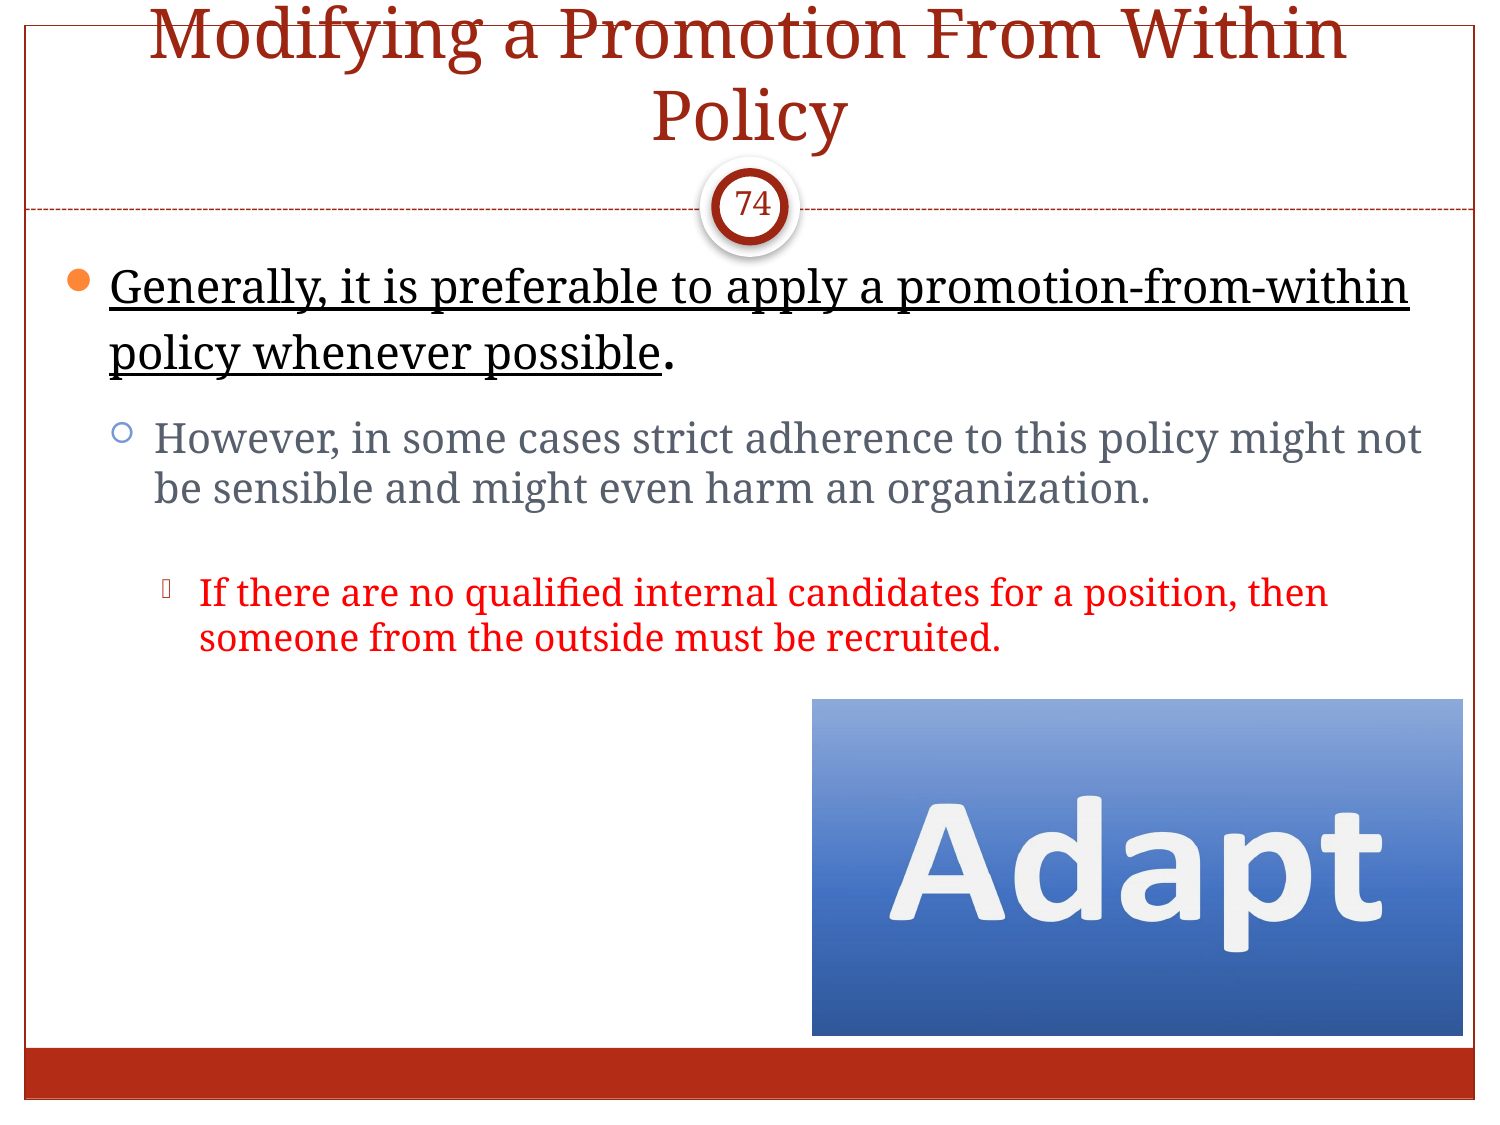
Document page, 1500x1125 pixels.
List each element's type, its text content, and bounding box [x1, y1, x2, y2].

title Modifying a Promotion From Within Policy [49, 37, 1450, 162]
slide_number 74 [715, 168, 791, 241]
list Generally, it is preferable to apply a promotion-from-within policy whenever possible. However, in some cases strict adherence to this policy might not be sensible and might even harm an organization. If there are no qualified internal candidates for a position, then someone from the outside must be recruited. [49, 250, 1445, 1001]
picture [812, 699, 1463, 1037]
